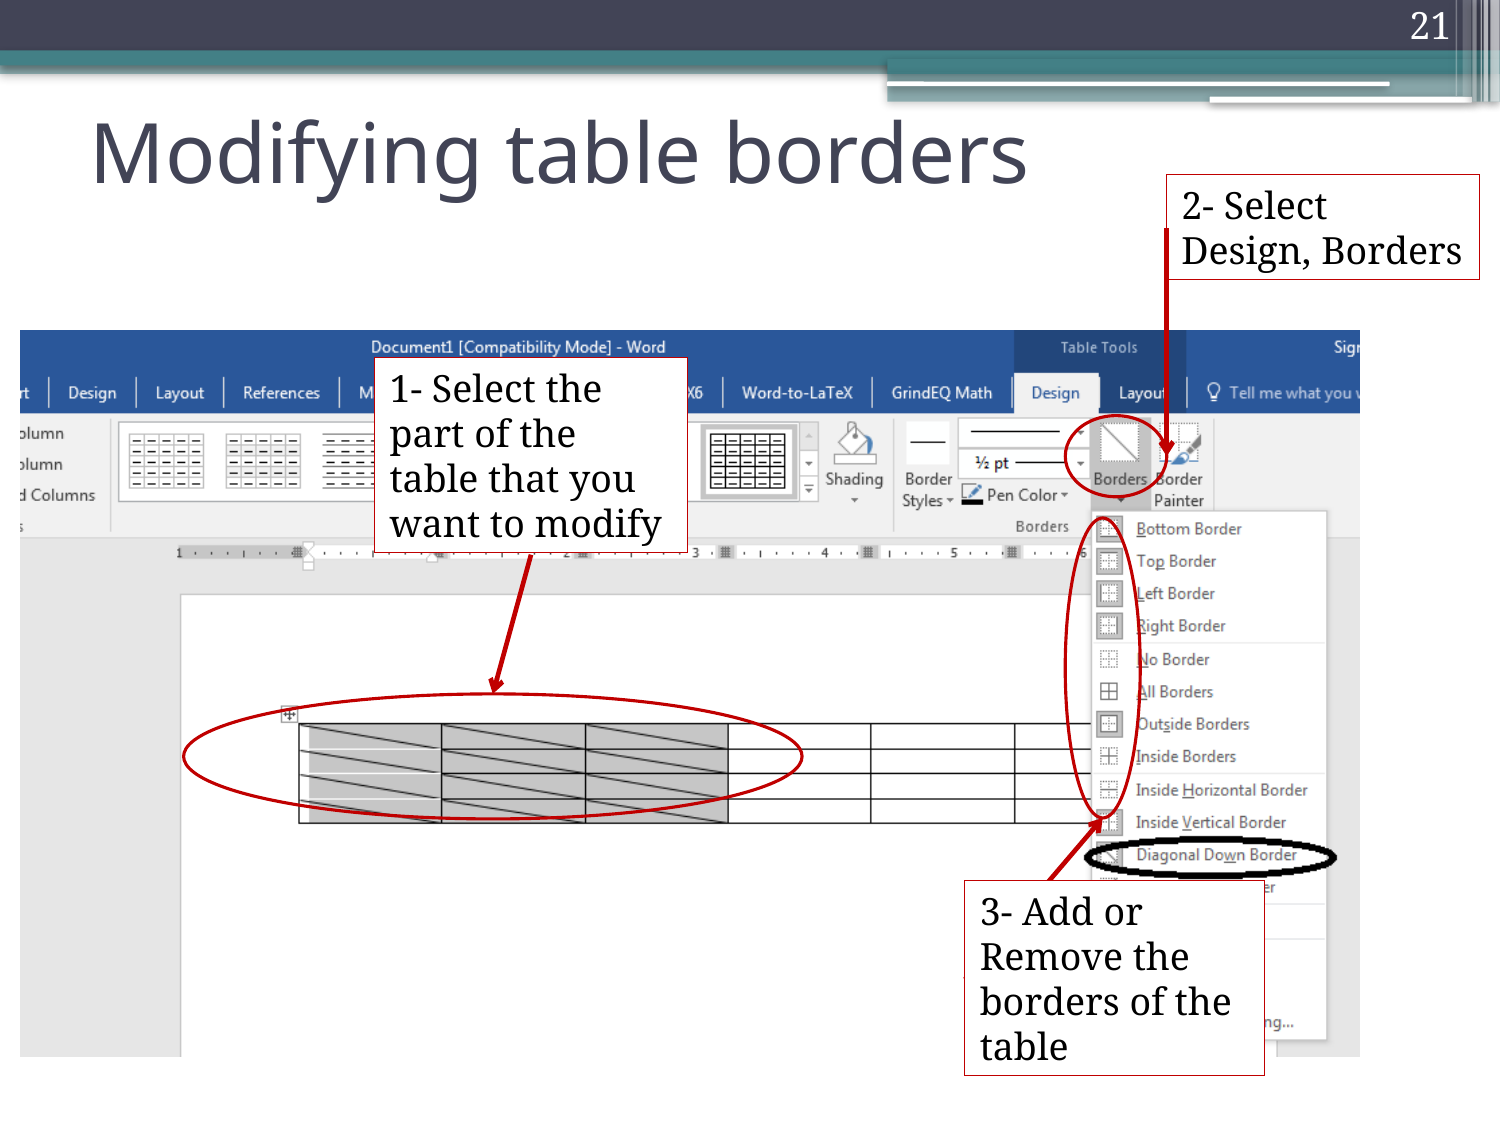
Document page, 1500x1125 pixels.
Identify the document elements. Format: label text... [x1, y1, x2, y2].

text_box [20, 174, 1480, 1079]
title Modifying table borders [75, 62, 1425, 171]
slide_number 21 [1341, 0, 1466, 61]
